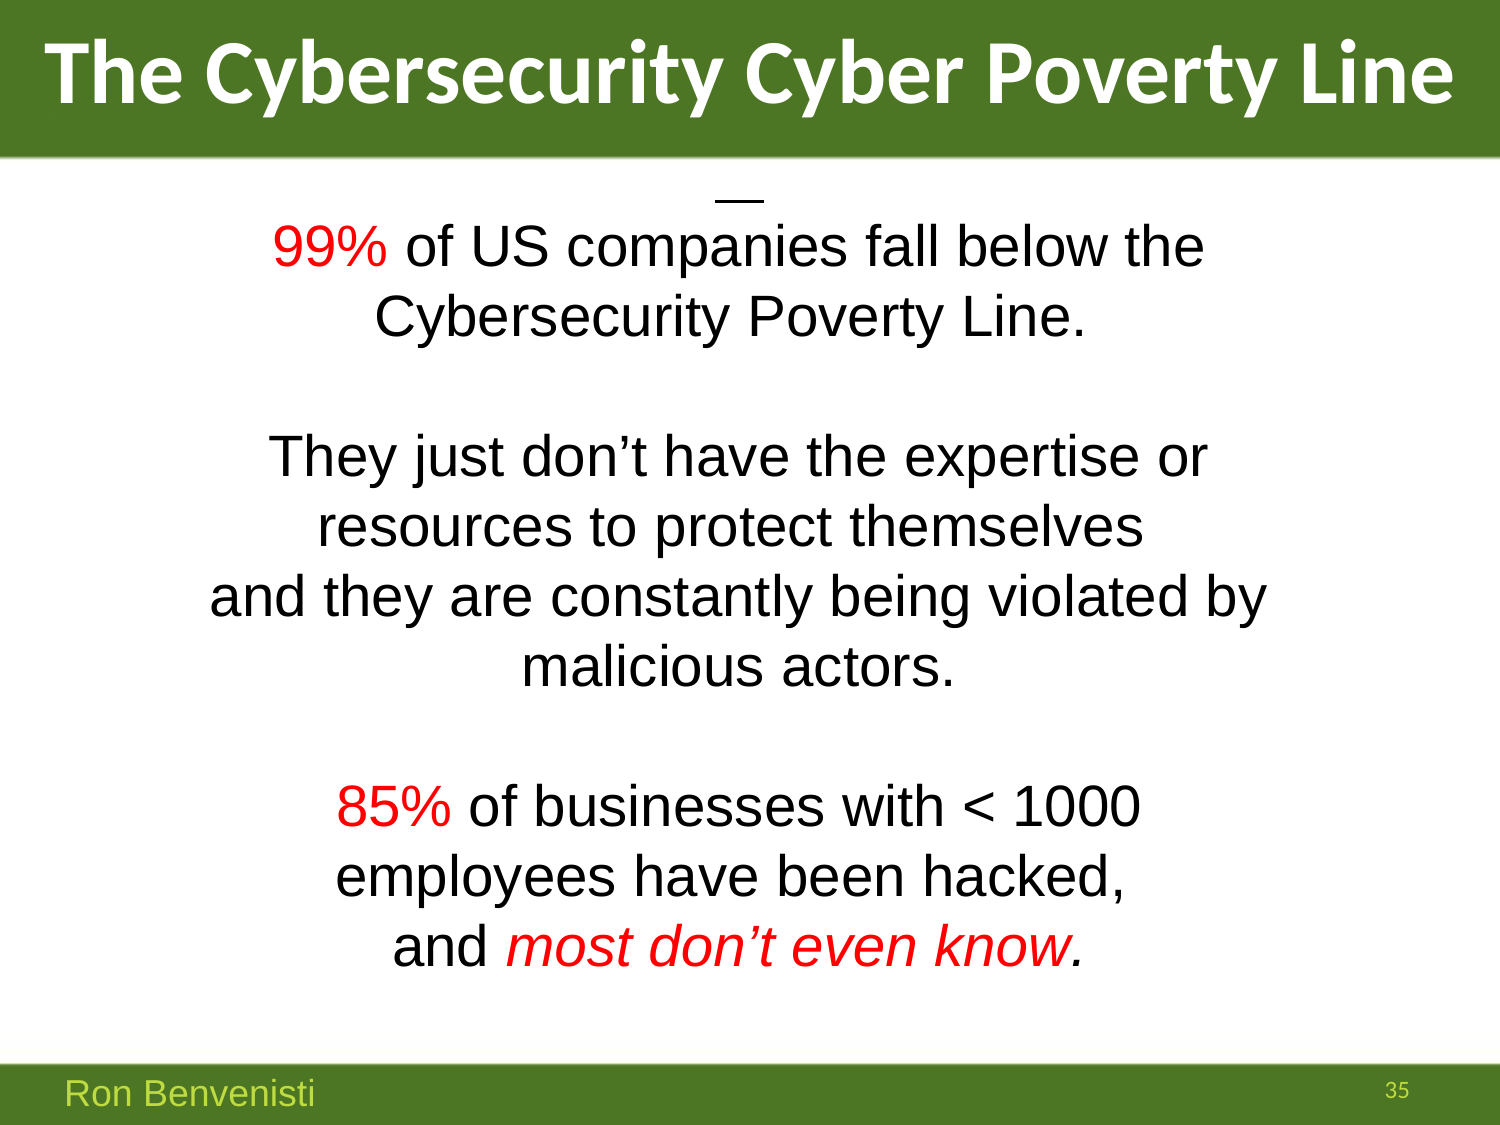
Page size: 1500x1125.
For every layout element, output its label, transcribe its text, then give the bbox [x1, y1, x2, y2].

picture [0, 0, 1500, 1125]
slide_number 35 [1074, 1058, 1425, 1119]
title The Cybersecurity Cyber Poverty Line [0, 64, 1473, 180]
text_box 99% of US companies fall below the Cybersecurity Poverty Line. They just don’t have the expertise or resources to protect themselves and they are constantly being violated by malicious actors. 85% of businesses with < 1000 employees have been hacked, and most don’t even know. [169, 130, 1300, 986]
text_box Ron Benvenisti [49, 1061, 331, 1121]
